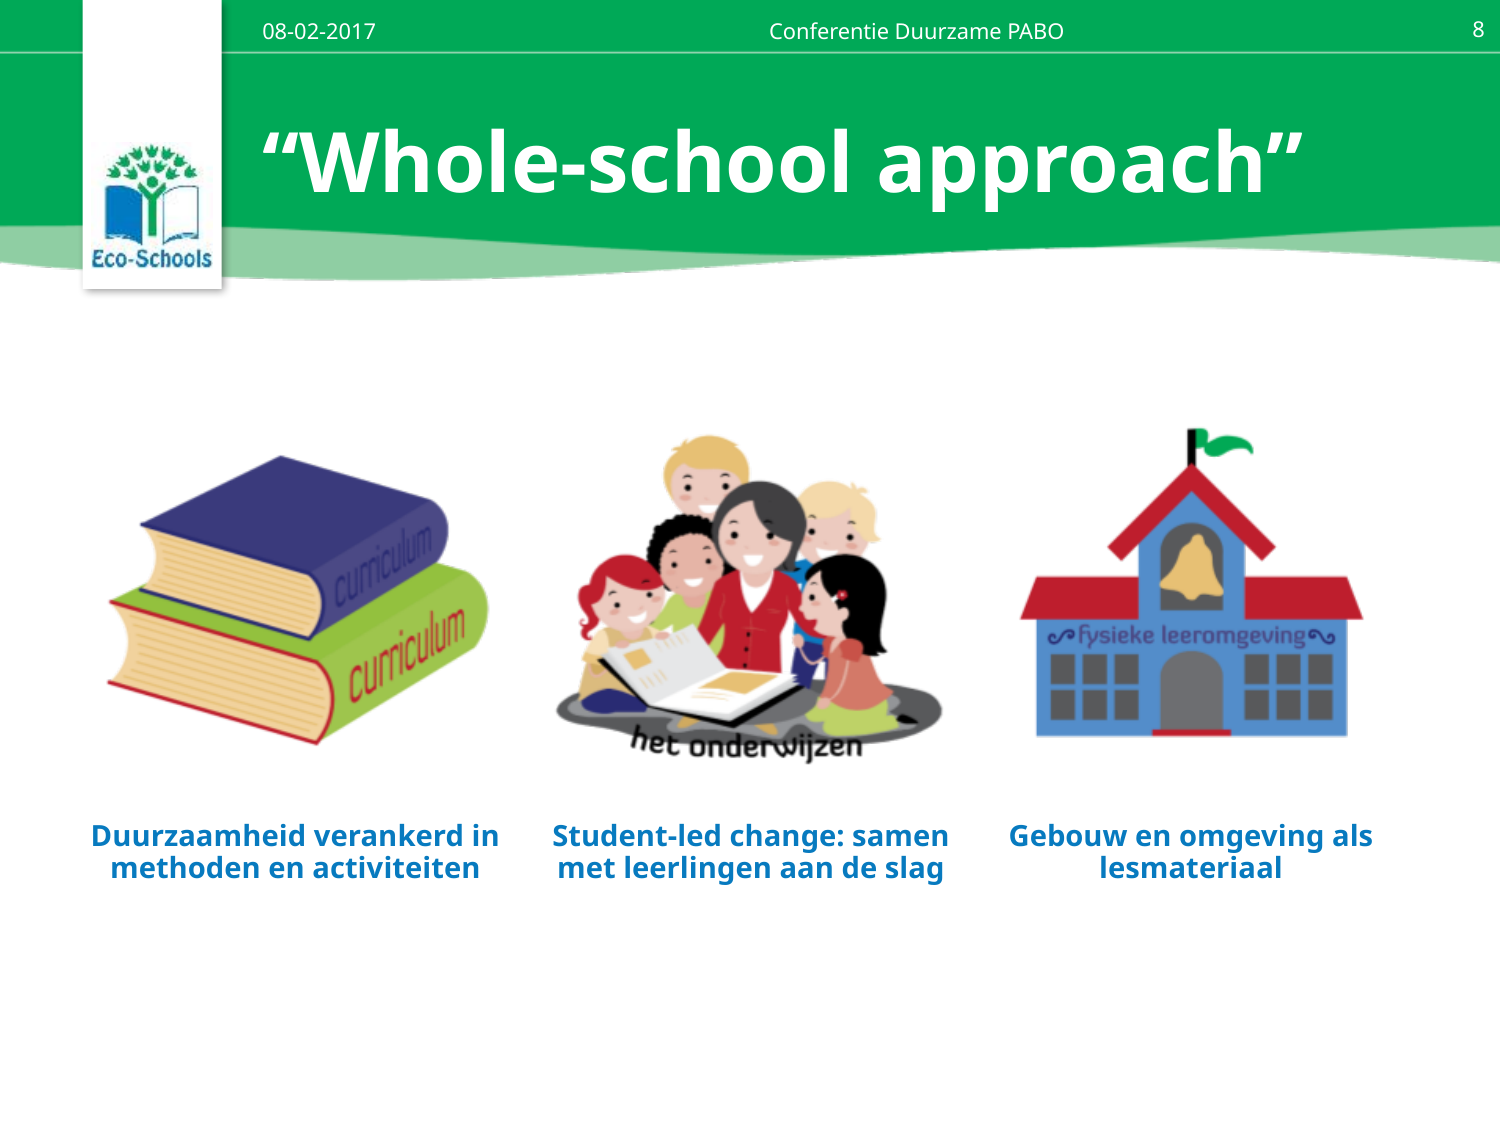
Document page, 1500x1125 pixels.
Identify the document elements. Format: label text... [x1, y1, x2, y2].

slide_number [247, 9, 447, 52]
picture [0, 0, 1500, 1125]
title “Whole-school approach” [247, 59, 1470, 218]
text_box Gebouw en omgeving als lesmateriaal [942, 785, 1440, 893]
slide_number 8 [1387, 9, 1500, 52]
text_box Duurzaamheid verankerd in methoden en activiteiten [46, 785, 502, 893]
picture [91, 142, 213, 269]
footer Conferentie Duurzame PABO [447, 9, 1387, 52]
text_box Student-led change: samen met leerlingen aan de slag [502, 871, 942, 893]
